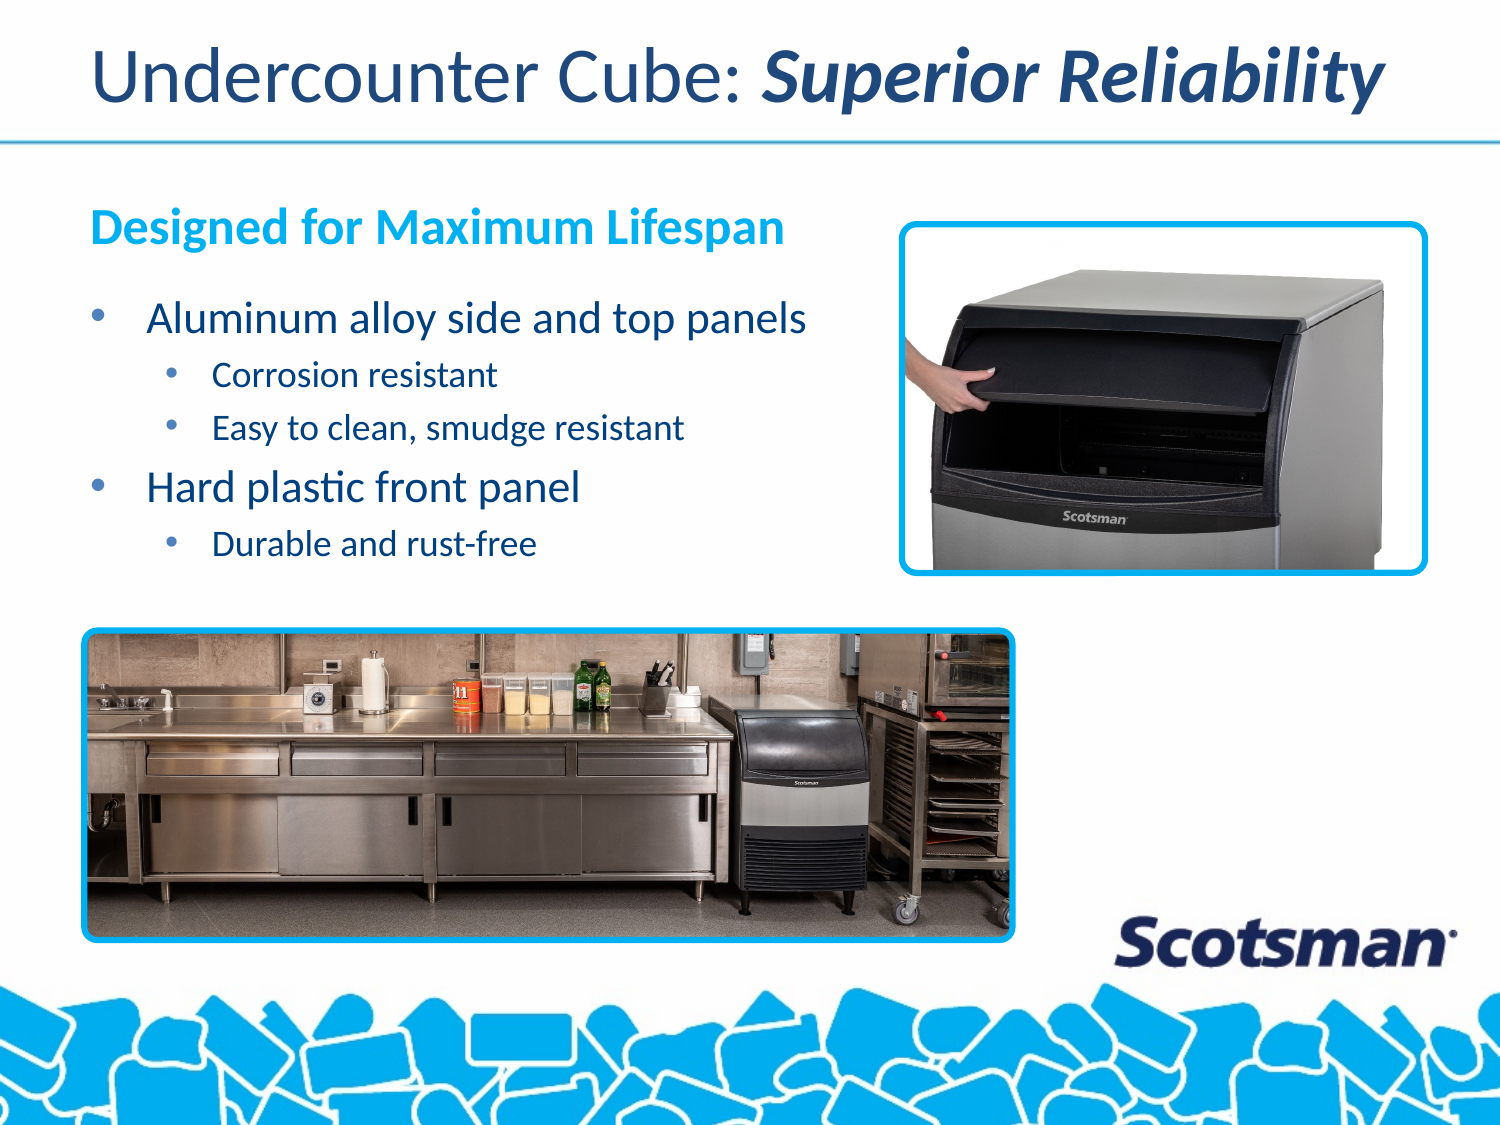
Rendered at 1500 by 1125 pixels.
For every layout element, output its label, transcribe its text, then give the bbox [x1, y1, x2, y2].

title Undercounter Cube: Superior Reliability [75, 9, 1425, 132]
picture [0, 0, 1500, 1125]
list Designed for Maximum Lifespan Aluminum alloy side and top panels Corrosion resistant Easy to clean, smudge resistant Hard plastic front panel Durable and rust-free [75, 185, 829, 972]
picture [0, 1095, 9, 1125]
